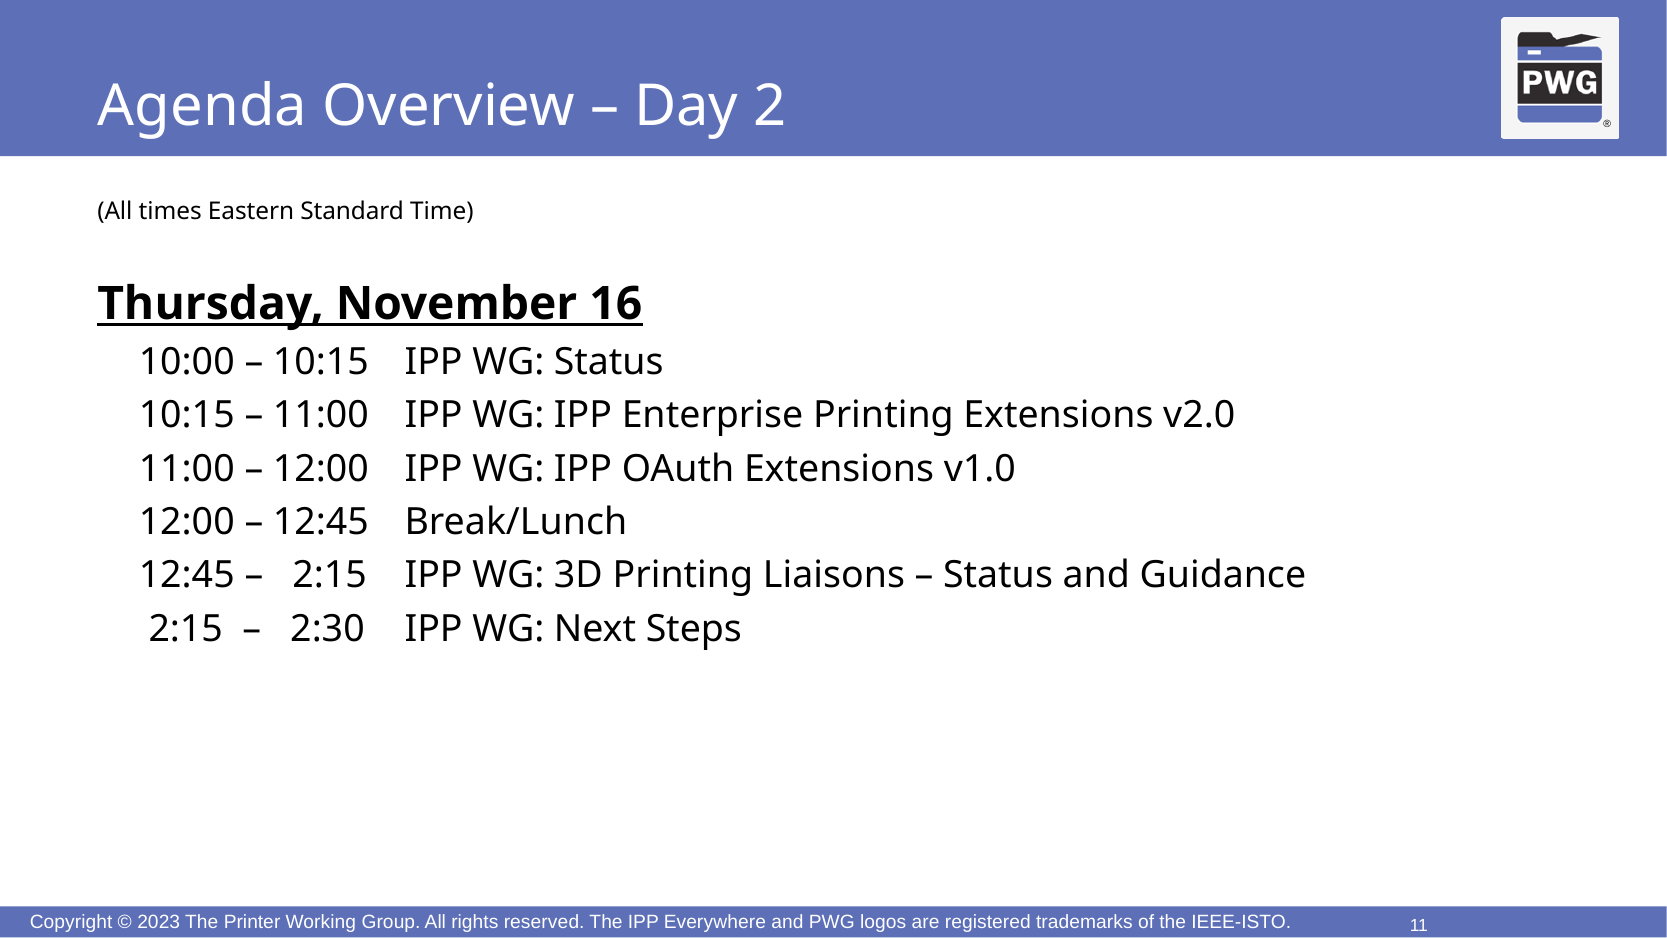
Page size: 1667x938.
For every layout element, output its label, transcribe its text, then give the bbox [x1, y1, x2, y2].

slide_number 11 [1379, 906, 1459, 938]
picture [1501, 17, 1619, 139]
title Agenda Overview – Day 2 [82, 5, 1464, 146]
list (All times Eastern Standard Time) Thursday, November 16 10:00 – 10:15 IPP WG: Status 10:15 – 11:00 IPP WG: IPP Enterprise Printing Extensions v2.0 11:00 – 12:00 IPP WG: IPP OAuth Extensions v1.0 12:00 – 12:45 Break/Lunch 12:45 – 2:15 IPP WG: 3D Printing Liaisons – Status and Guidance 2:15 – 2:30 IPP WG: Next Steps [82, 186, 1584, 890]
